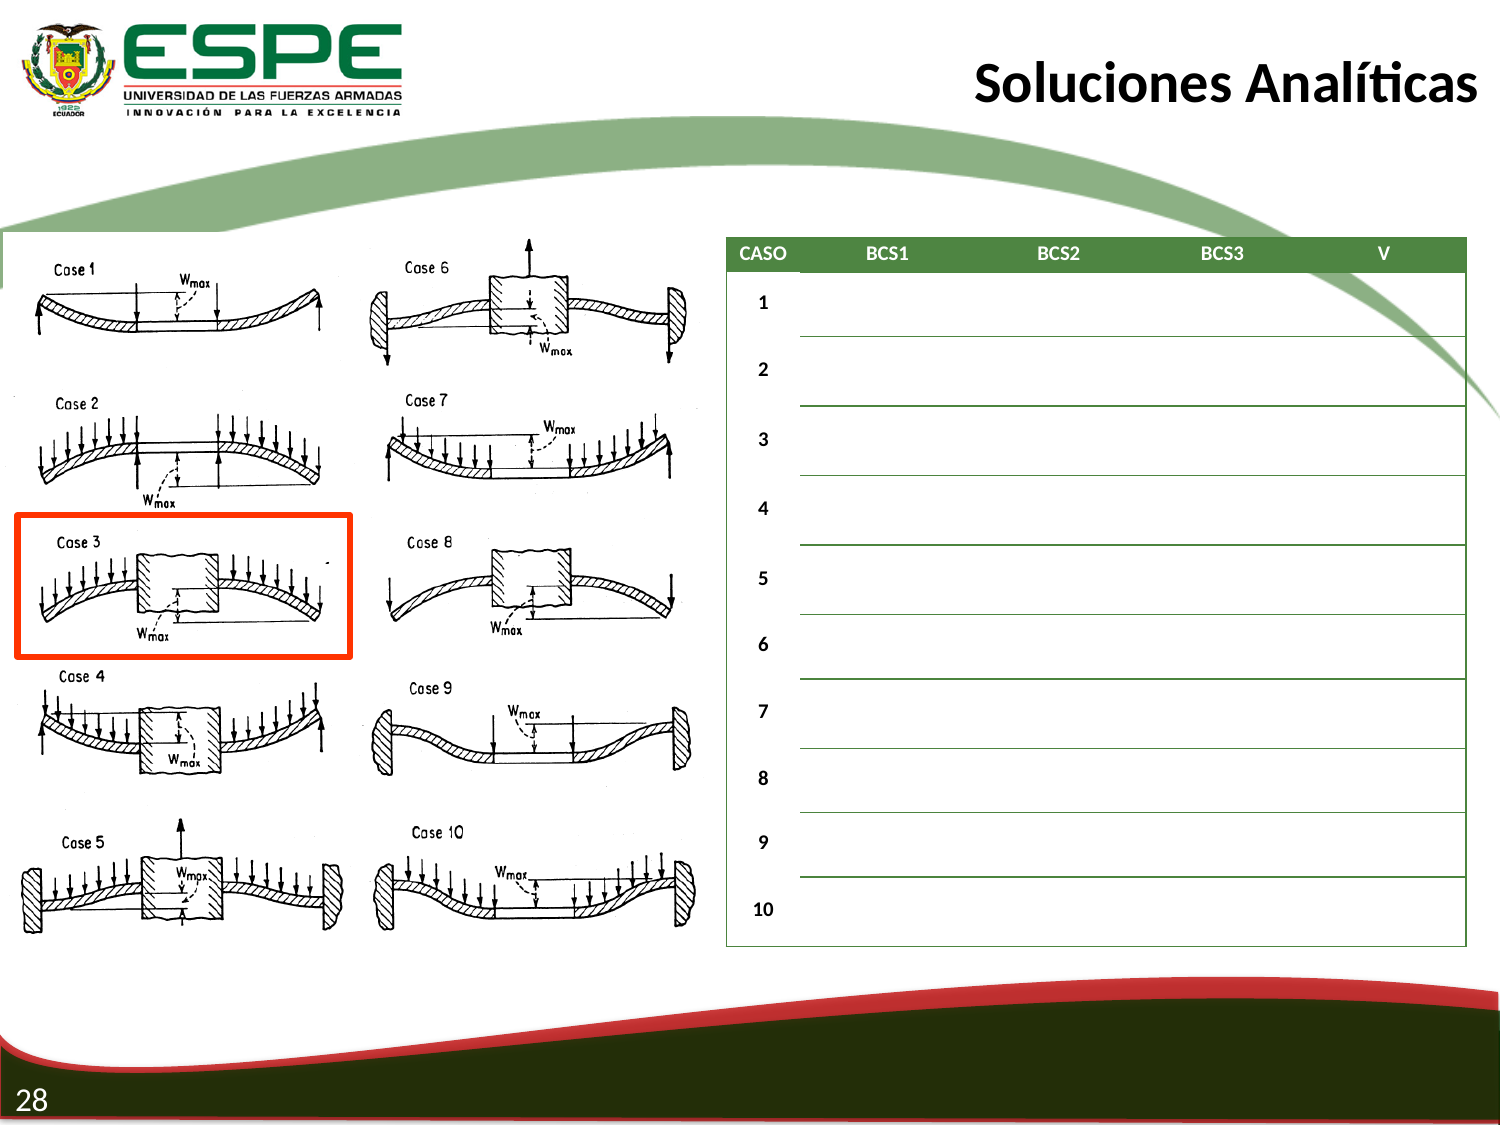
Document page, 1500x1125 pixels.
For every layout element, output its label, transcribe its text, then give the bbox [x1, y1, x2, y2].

text_box Soluciones Analíticas [750, 0, 1495, 173]
picture [727, 272, 1465, 421]
picture [0, 9, 1500, 941]
slide_number 28 [0, 1070, 350, 1125]
